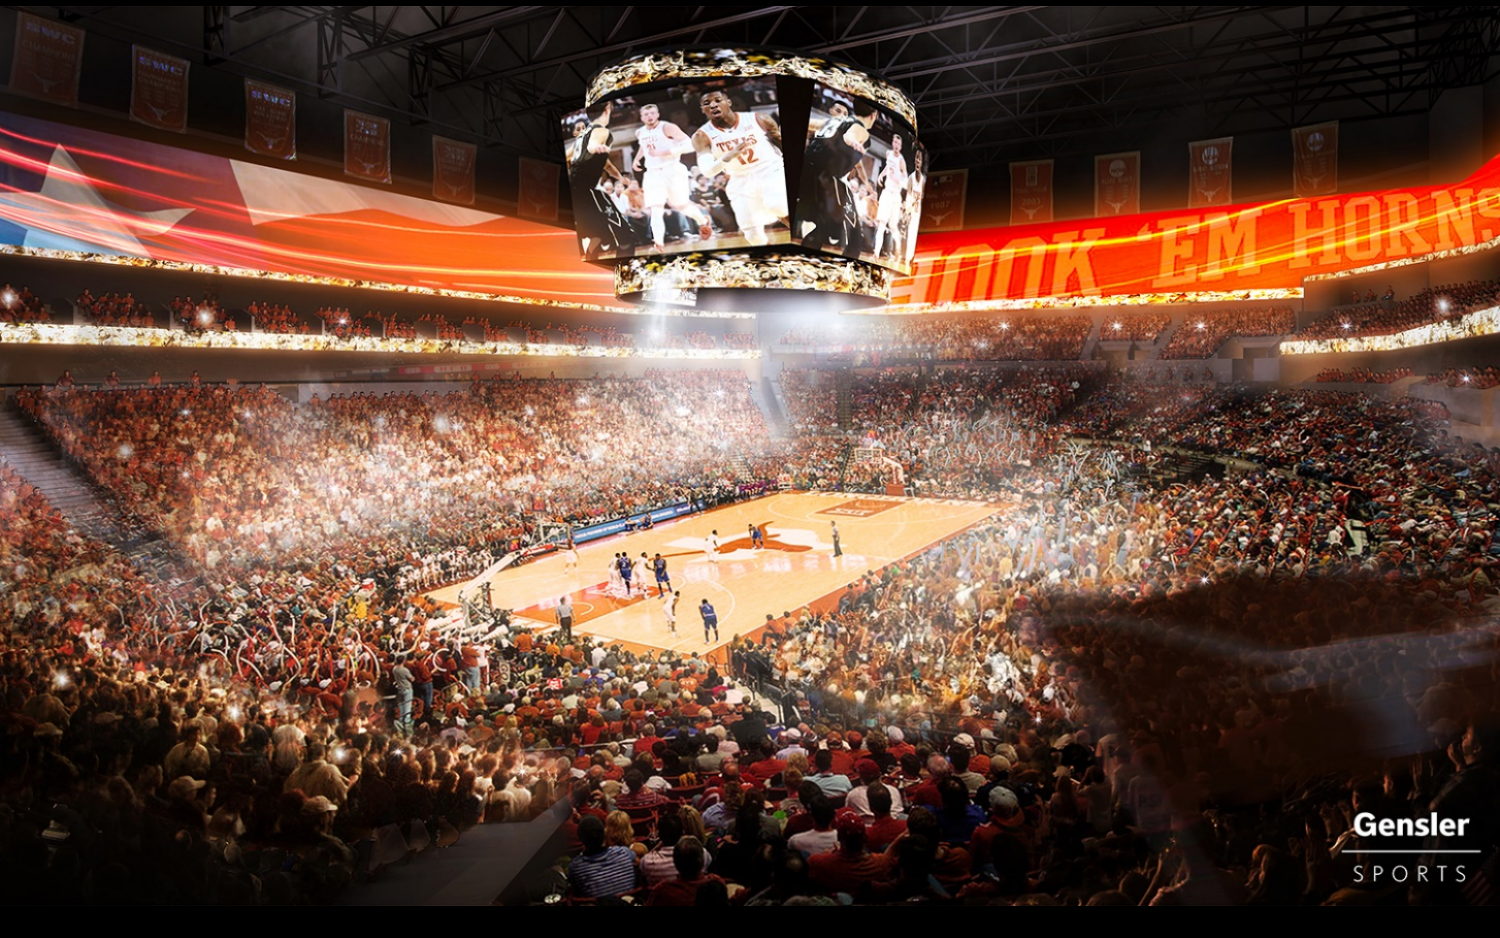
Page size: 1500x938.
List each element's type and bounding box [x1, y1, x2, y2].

list [0, 6, 1500, 906]
